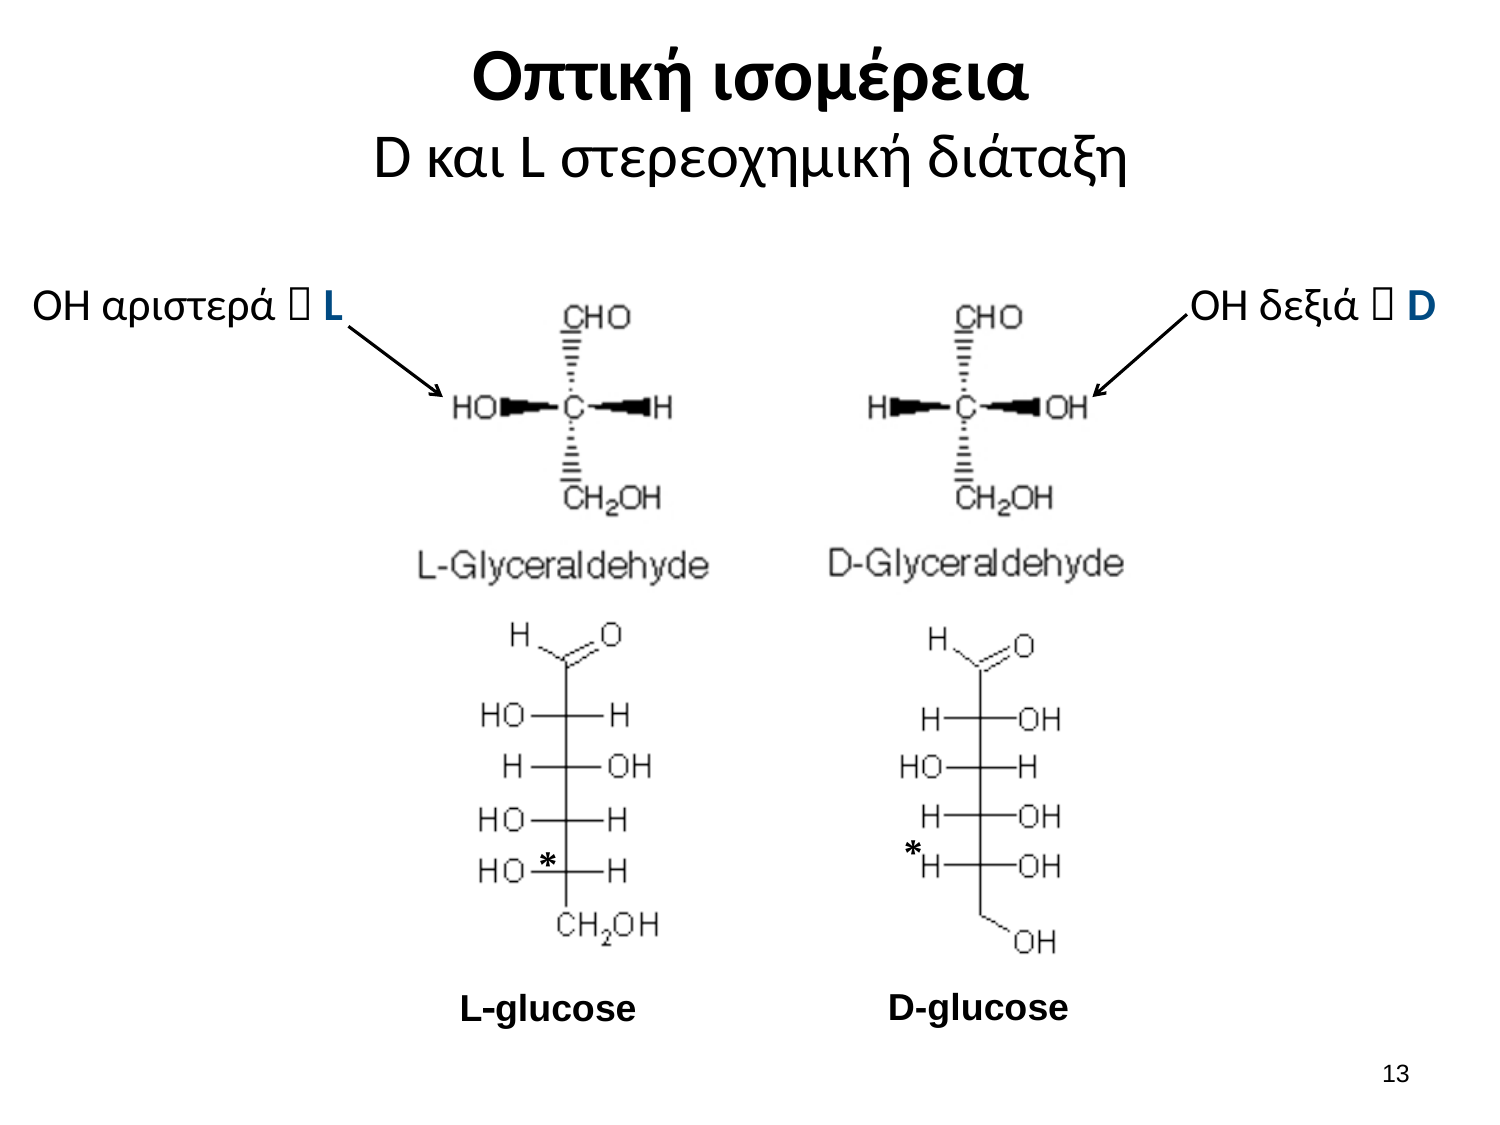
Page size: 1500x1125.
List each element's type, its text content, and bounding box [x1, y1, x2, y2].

text_box D-glucose [873, 975, 1085, 1036]
text_box OH δεξιά  D [1175, 267, 1477, 337]
picture [473, 618, 669, 960]
text_box OH αριστερά  L [17, 267, 384, 337]
text_box L-glucose [424, 976, 673, 1037]
picture [896, 618, 1066, 960]
picture [395, 290, 1138, 610]
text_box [1092, 314, 1188, 398]
title Οπτική ισομέρεια D και L στερεοχημική διάταξη [76, 19, 1427, 197]
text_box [348, 326, 444, 398]
slide_number 12 [1074, 1042, 1425, 1103]
